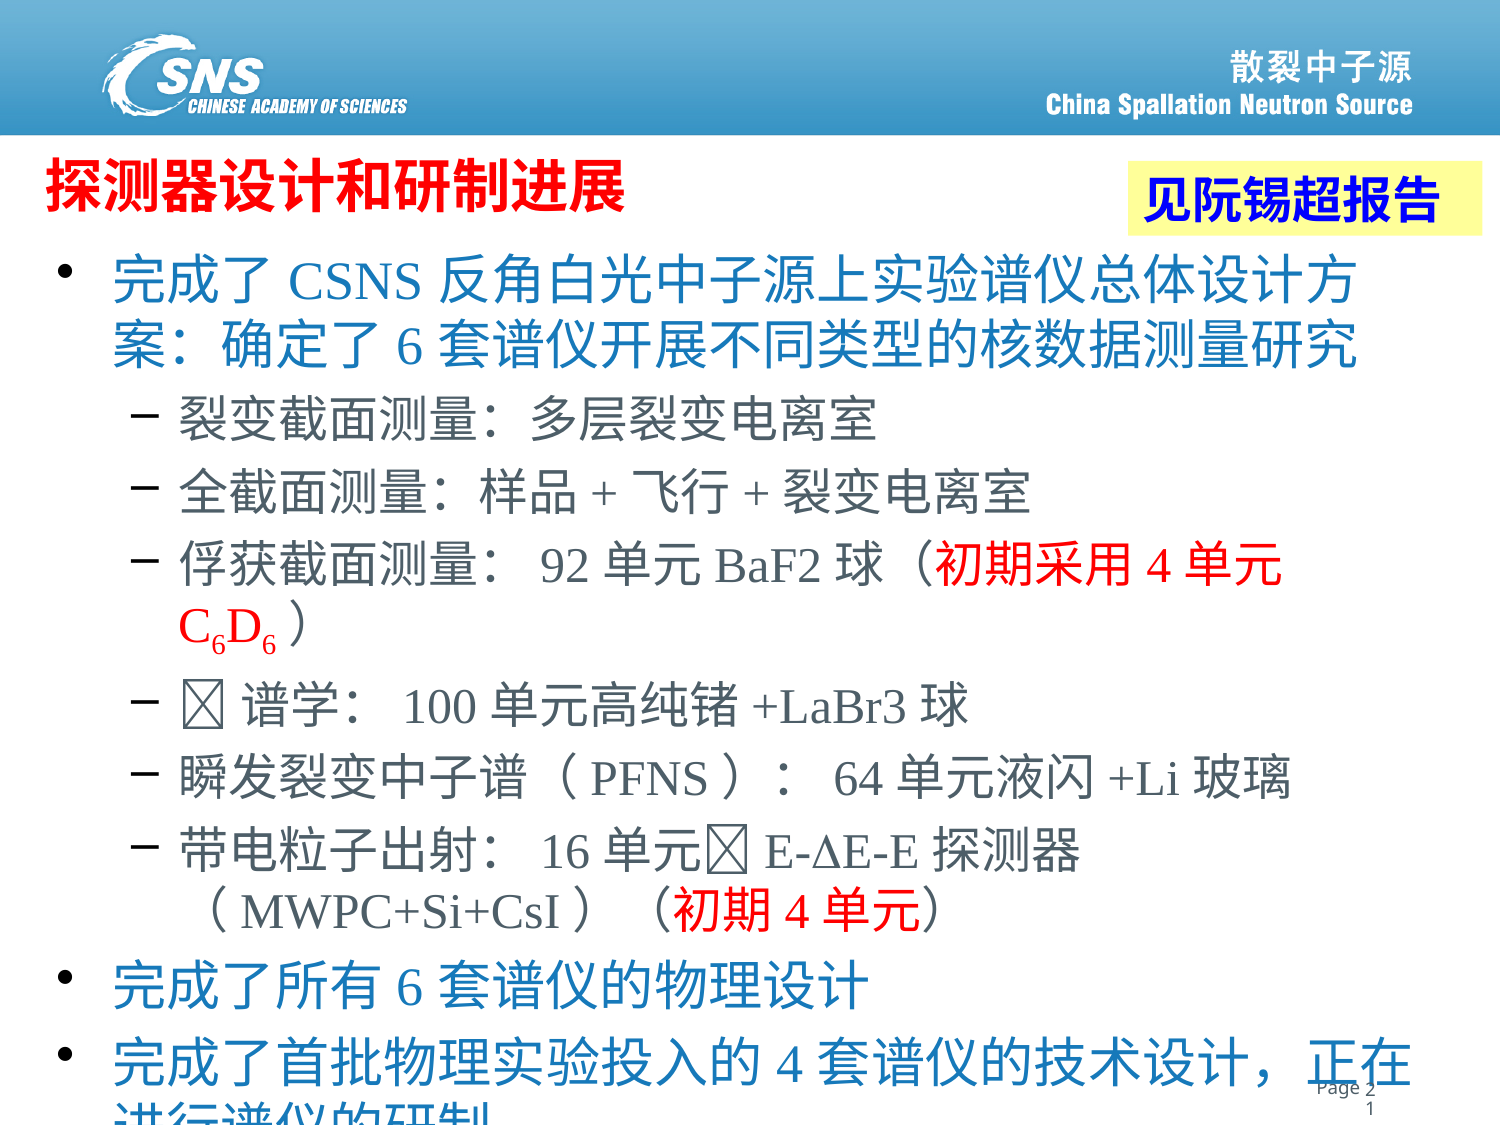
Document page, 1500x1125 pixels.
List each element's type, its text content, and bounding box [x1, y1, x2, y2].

list 完成了CSNS反角白光中子源上实验谱仪总体设计方案：确定了6套谱仪开展不同类型的核数据测量研究 裂变截面测量：多层裂变电离室 全截面测量：样品+飞行+裂变电离室 俘获截面测量：92单元BaF2球（初期采用4单元C6D6） 谱学：100单元高纯锗+LaBr3球 瞬发裂变中子谱（PFNS）：64单元液闪+Li玻璃 带电粒子出射：16单元E-E-E探测器（MWPC+Si+CsI）（初期4单元） 完成了所有6套谱仪的物理设计 完成了首批物理实验投入的4套谱仪的技术设计，正在进行谱仪的研制 [41, 237, 1436, 1071]
text_box 见阮锡超报告 [1128, 160, 1483, 236]
title 探测器设计和研制进展 [29, 137, 1436, 232]
picture [0, 0, 1500, 1125]
slide_number 21 [1350, 1070, 1400, 1100]
